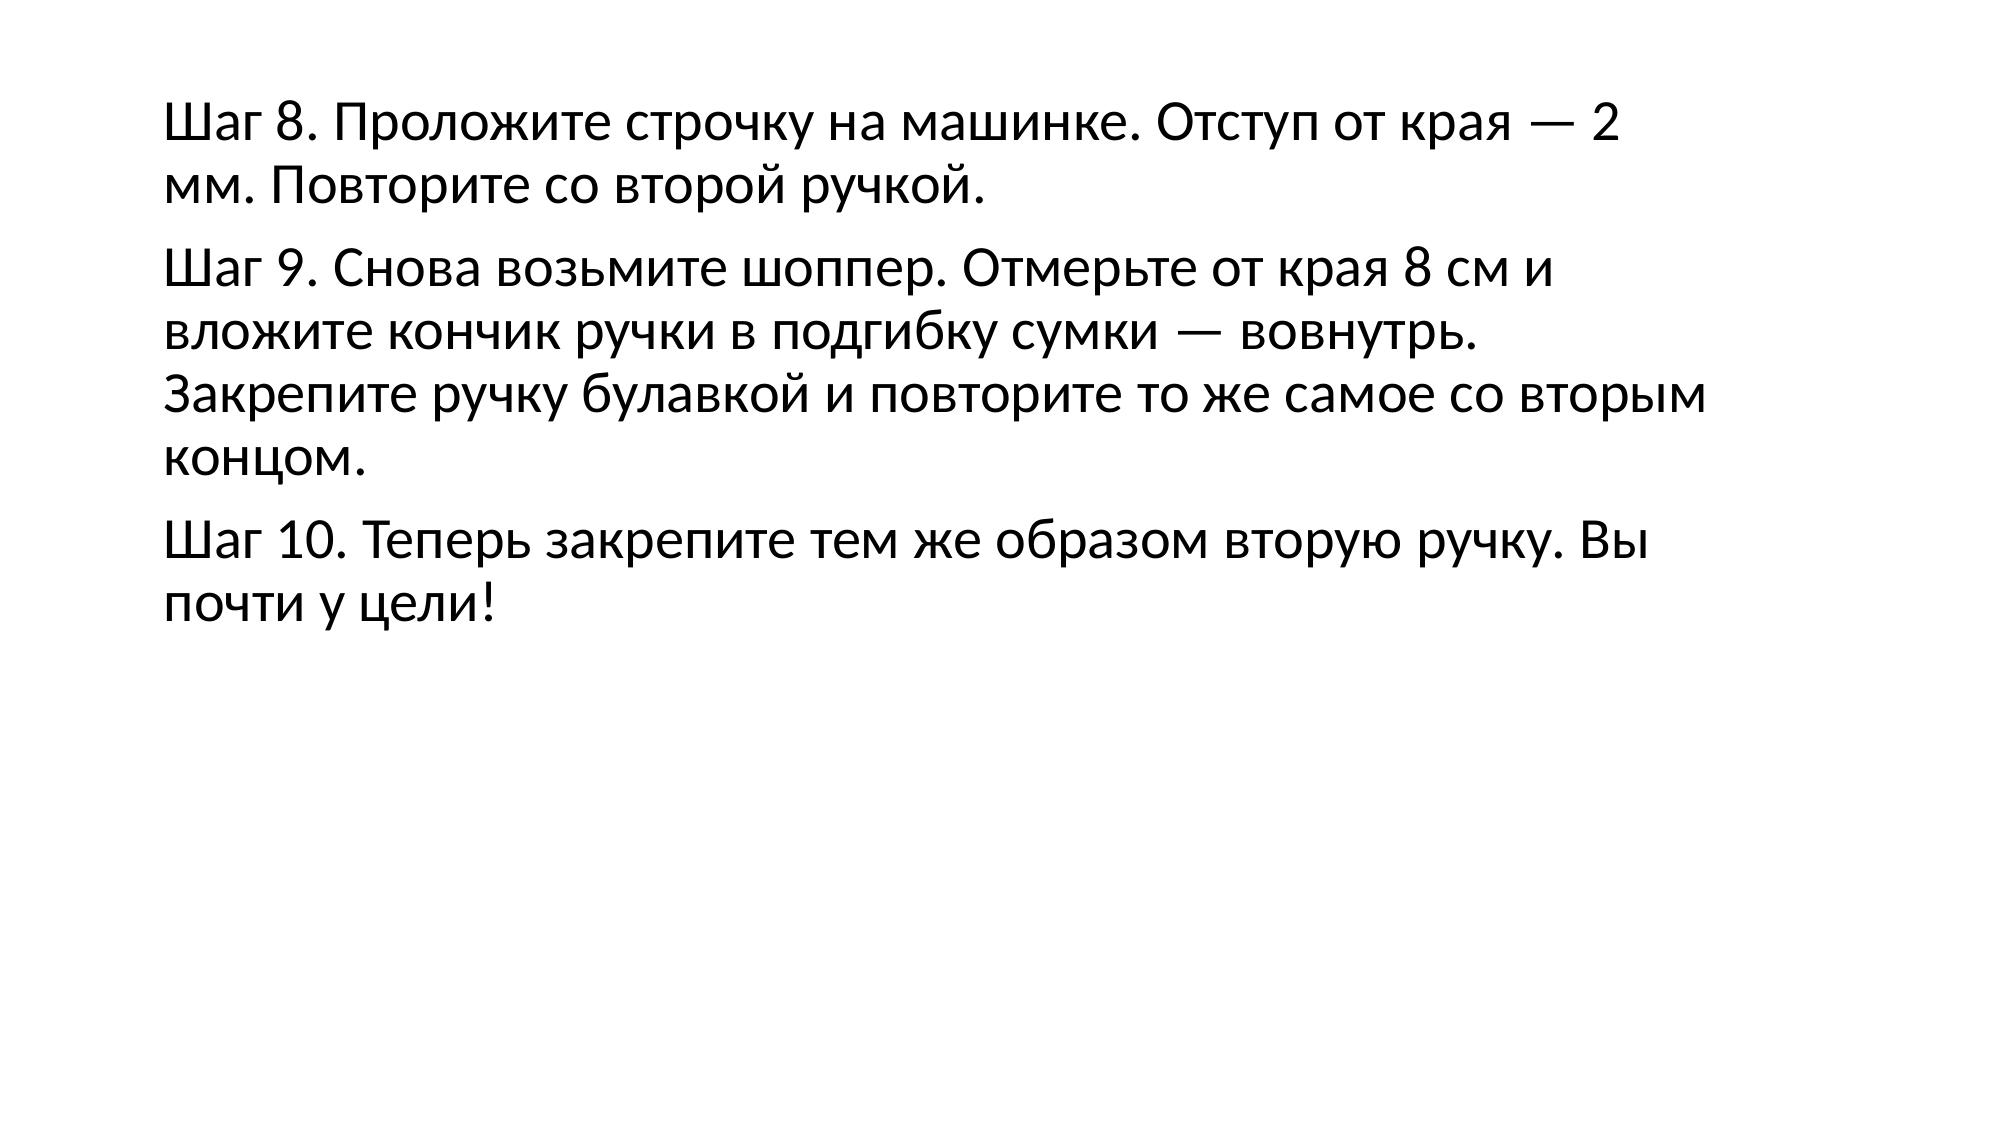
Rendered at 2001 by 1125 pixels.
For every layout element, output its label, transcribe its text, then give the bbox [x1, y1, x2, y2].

list Шаг 8. Проложите строчку на машинке. Отступ от края — 2 мм. Повторите со второй ручкой. Шаг 9. Снова возьмите шоппер. Отмерьте от края 8 см и вложите кончик ручки в подгибку сумки — вовнутрь. Закрепите ручку булавкой и повторите то же самое со вторым концом. Шаг 10. Теперь закрепите тем же образом вторую ручку. Вы почти у цели! [149, 82, 1741, 1125]
